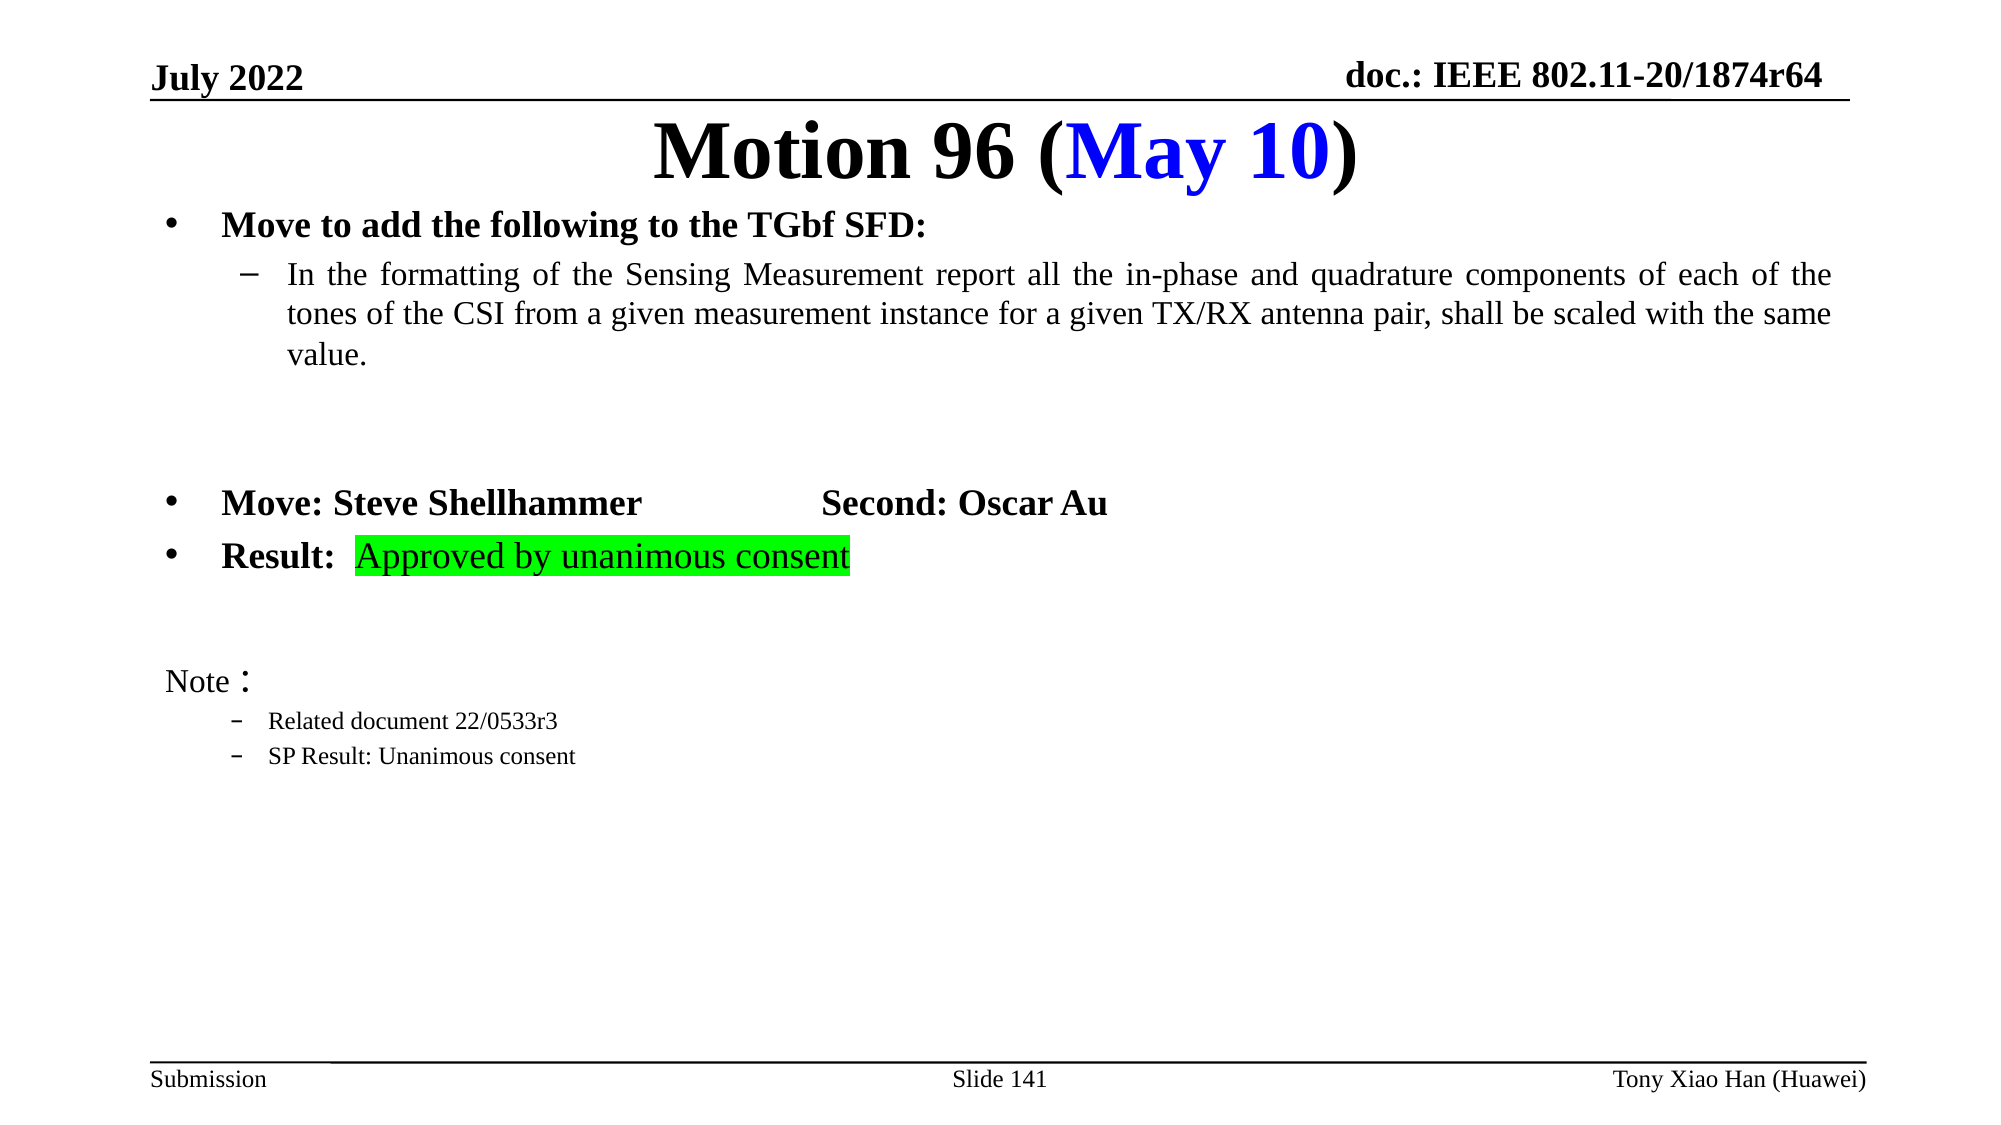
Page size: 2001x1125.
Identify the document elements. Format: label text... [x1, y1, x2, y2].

text_box Motion 96 (May 10) [368, 87, 1644, 162]
text_box Move to add the following to the TGbf SFD: In the formatting of the Sensing Measurement report all the in-phase and quadrature components of each of the tones of the CSI from a given measurement instance for a given TX/RX antenna pair, shall be scaled with the same value. Move: Steve Shellhammer Second: Oscar Au Result: Approved by unanimous consent Note： Related document 22/0533r3 SP Result: Unanimous consent [150, 162, 1850, 875]
